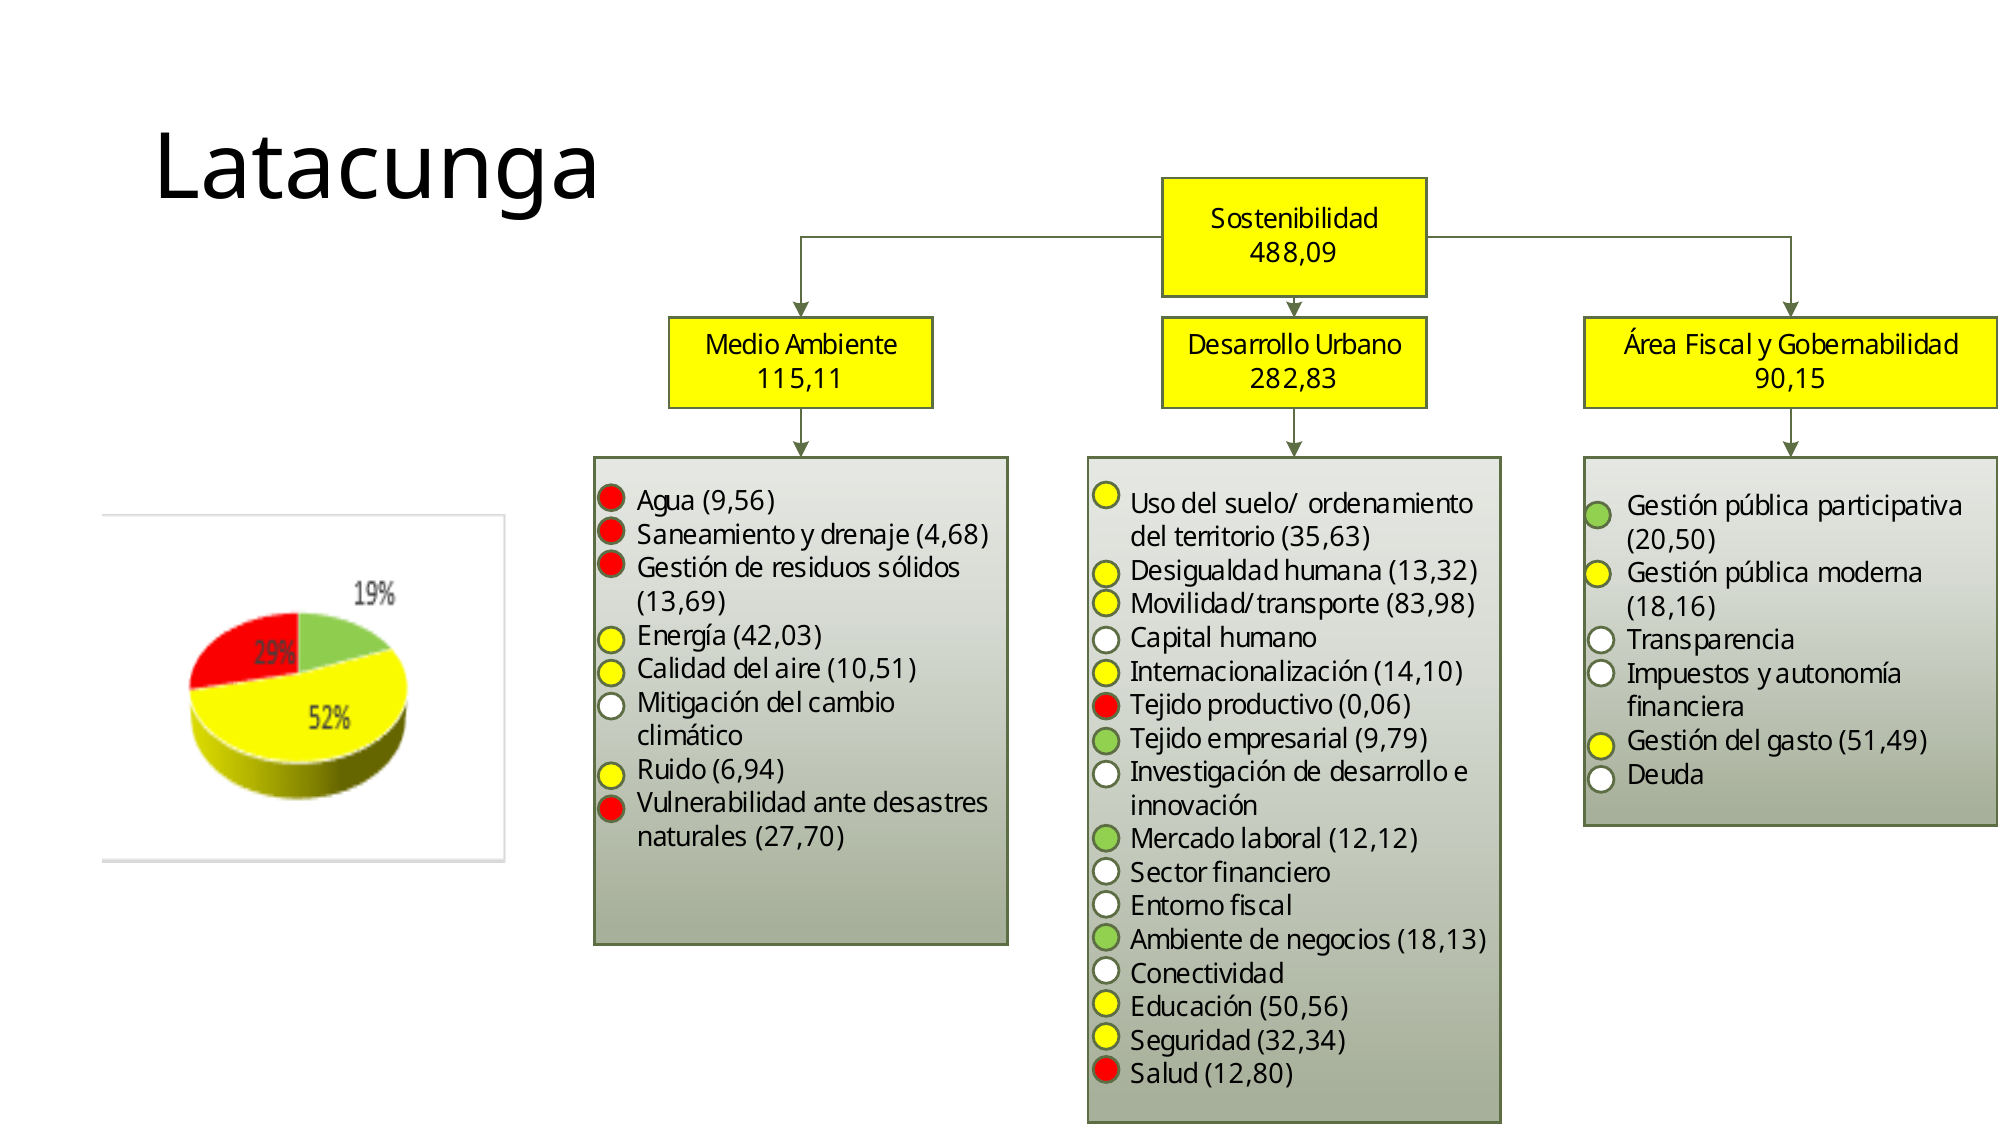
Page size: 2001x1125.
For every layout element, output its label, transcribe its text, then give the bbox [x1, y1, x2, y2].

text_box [589, 172, 2000, 1125]
picture [102, 514, 508, 864]
title Latacunga [137, 59, 1863, 278]
